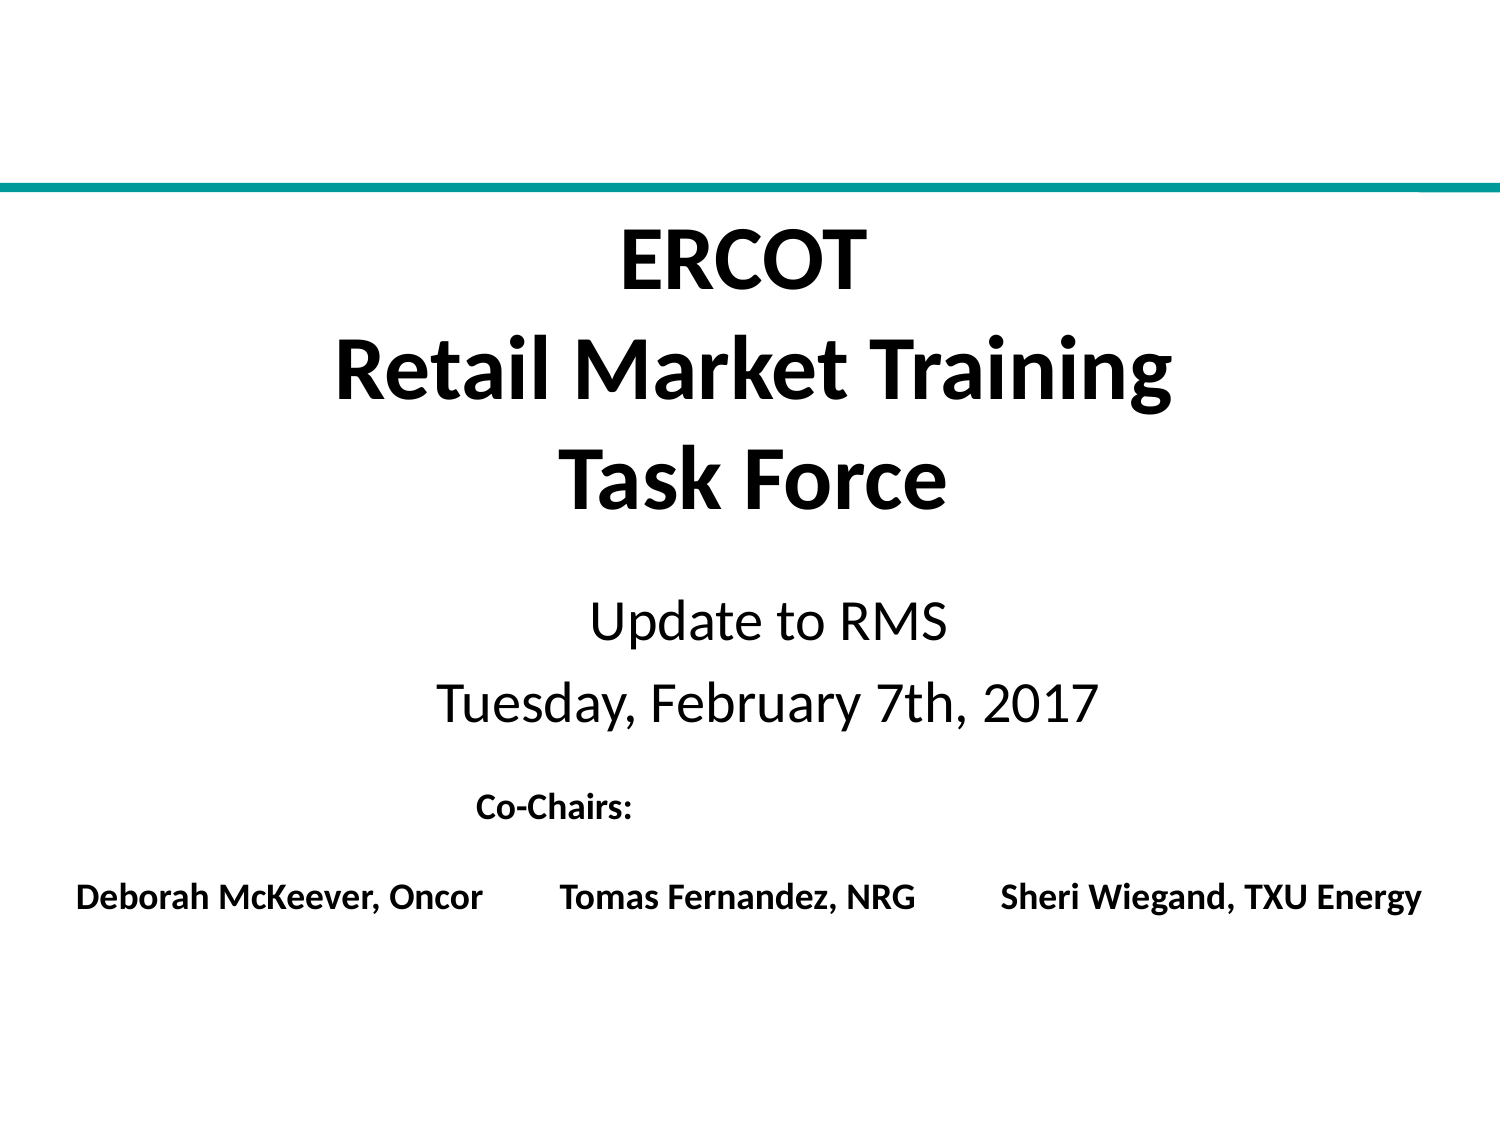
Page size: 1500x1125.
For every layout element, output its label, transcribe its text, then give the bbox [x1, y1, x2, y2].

subtitle Update to RMS Tuesday, February 7th, 2017 [249, 574, 1288, 763]
footer Co-Chairs: Deborah McKeever, Oncor Tomas Fernandez, NRG Sheri Wiegand, TXU Energy [0, 774, 1500, 1063]
title ERCOT Retail Market Training Task Force [124, 212, 1363, 513]
